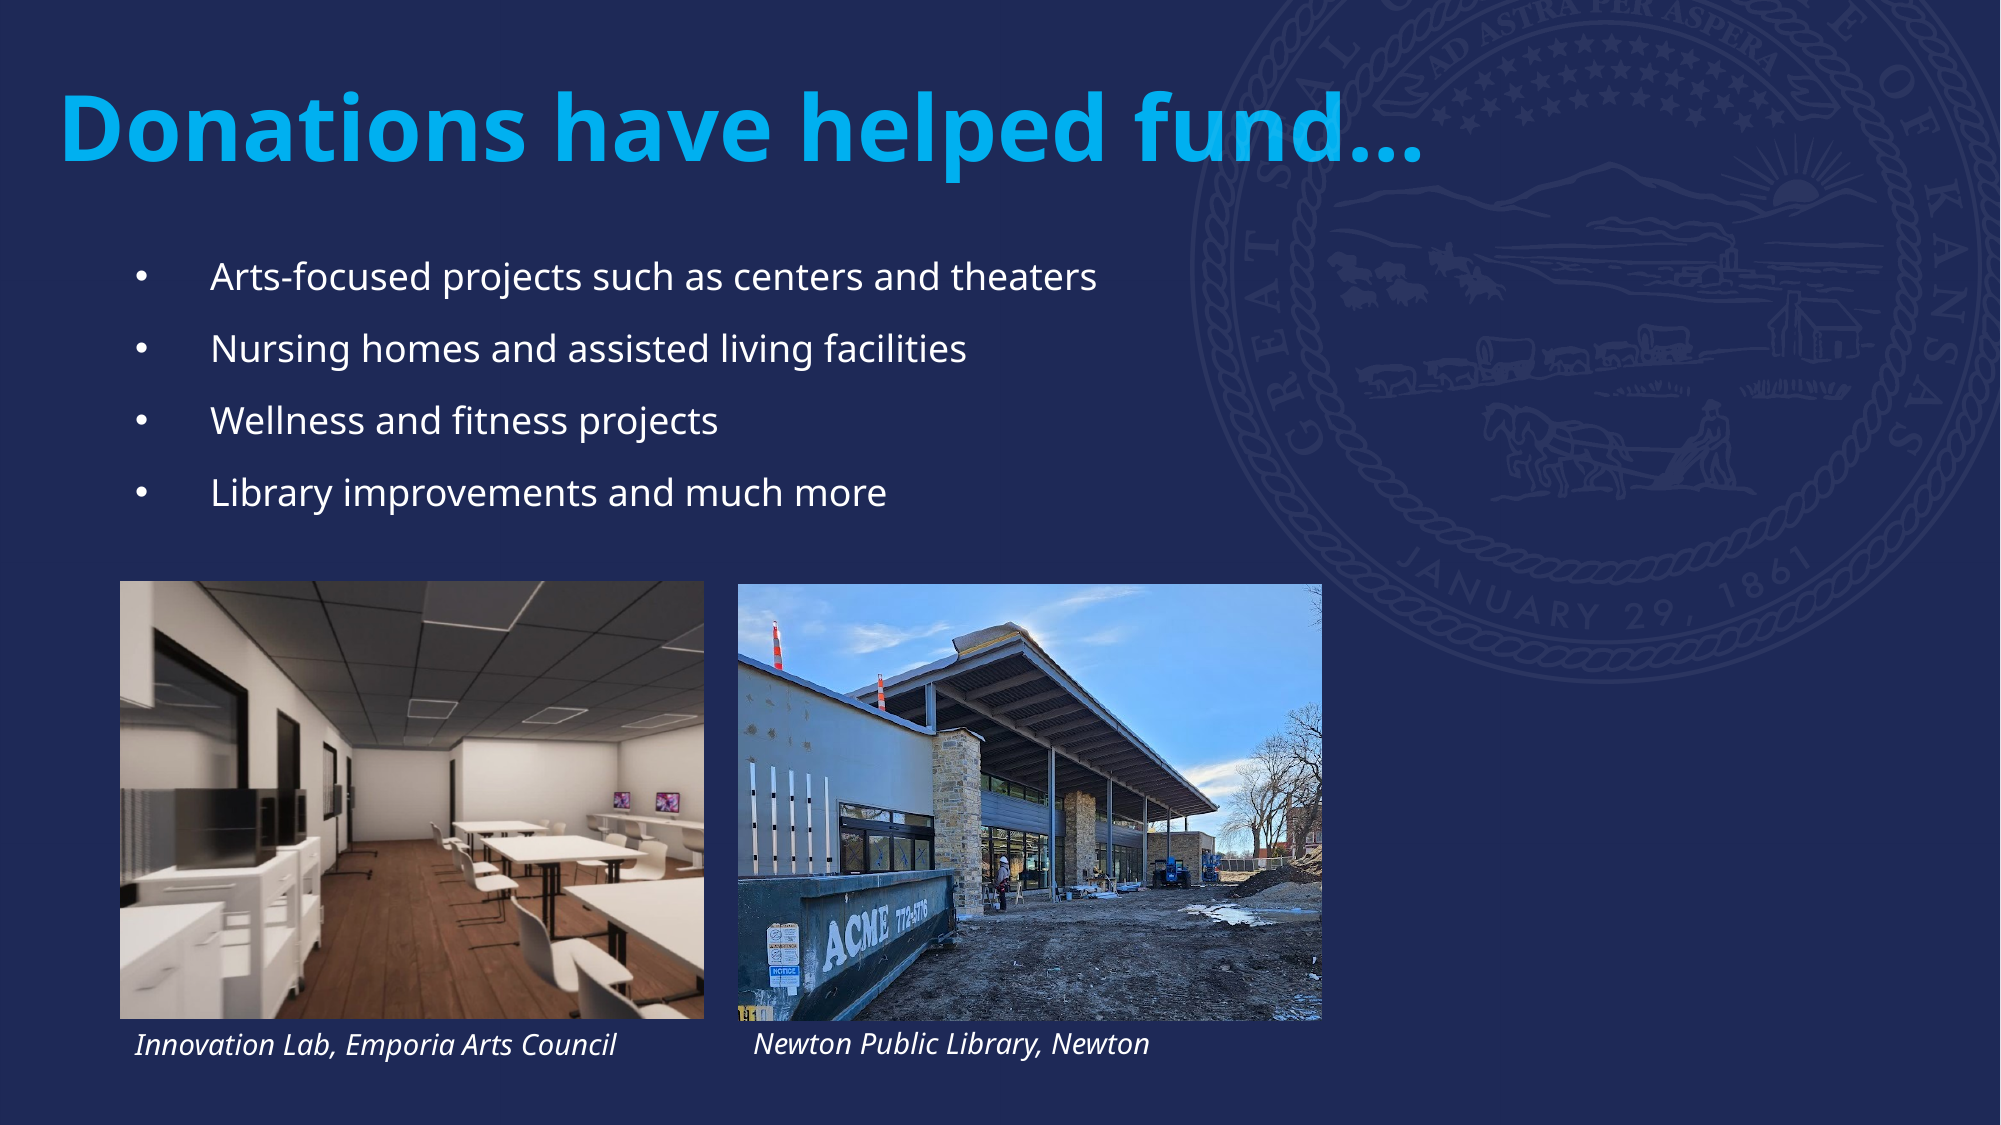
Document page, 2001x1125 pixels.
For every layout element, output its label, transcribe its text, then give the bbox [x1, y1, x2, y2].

text_box Innovation Lab, Emporia Arts Council [119, 1019, 704, 1120]
title Donations have helped fund… [42, 40, 1157, 189]
text_box Newton Public Library, Newton [738, 1021, 1322, 1118]
picture [0, 0, 2001, 1125]
text_box Arts-focused projects such as centers and theaters Nursing homes and assisted living facilities Wellness and fitness projects Library improvements and much more [119, 218, 1157, 467]
